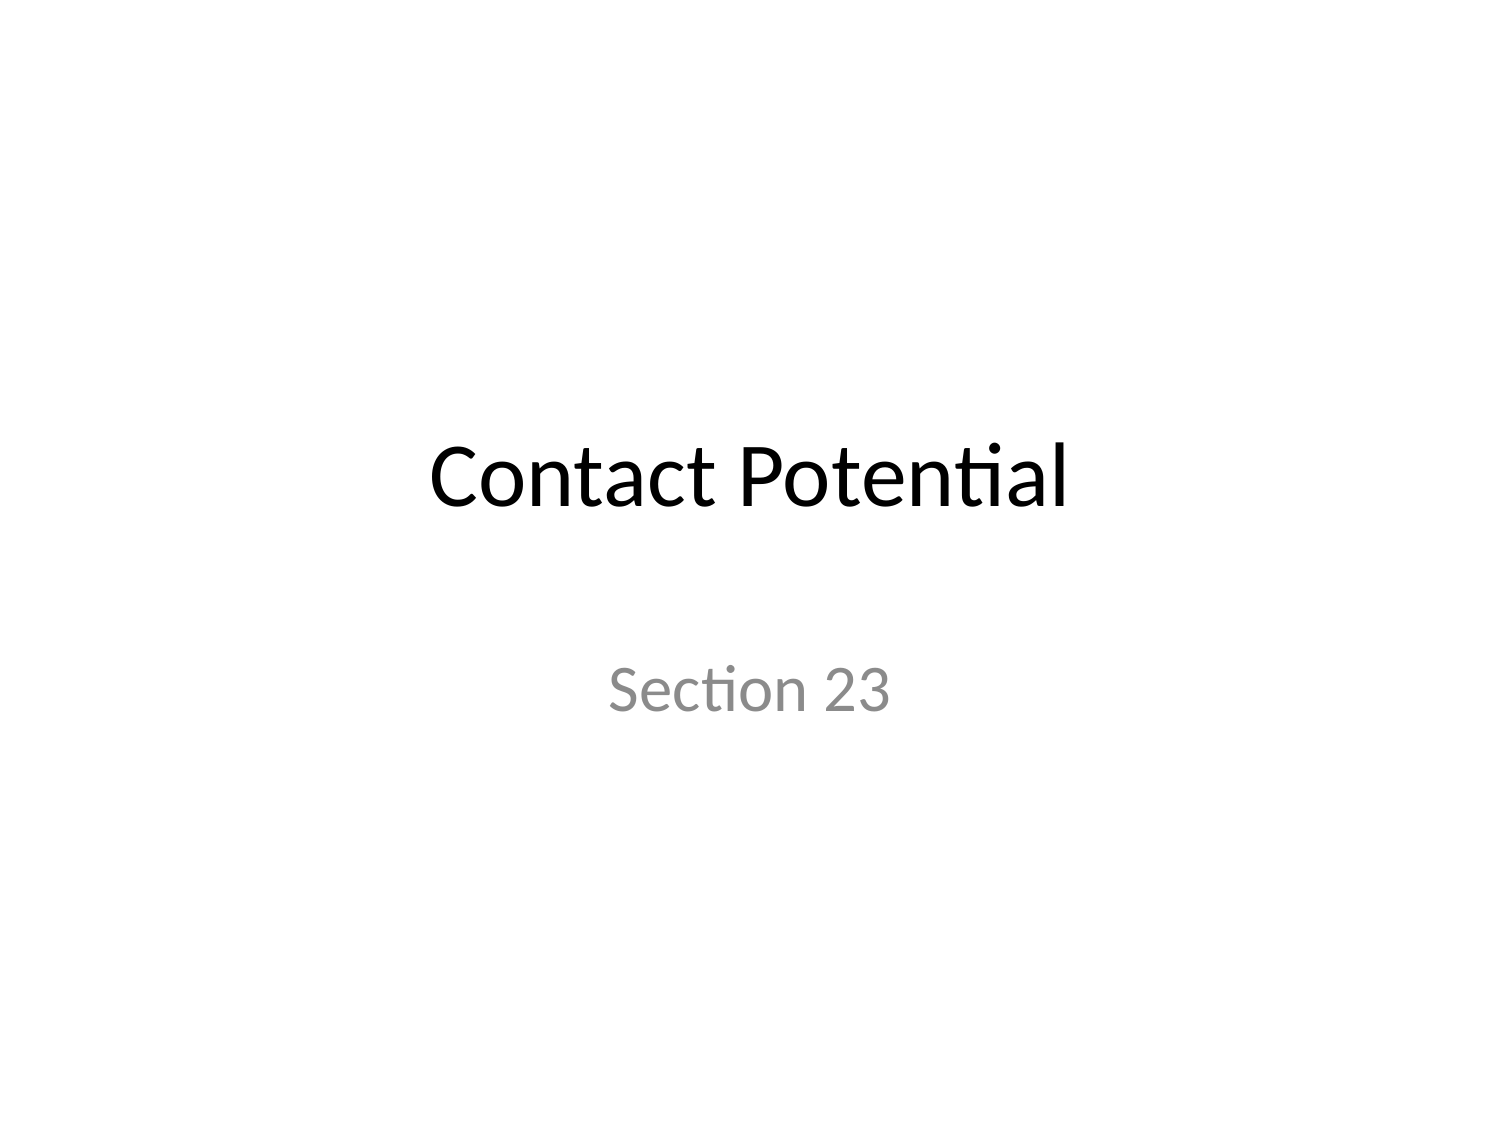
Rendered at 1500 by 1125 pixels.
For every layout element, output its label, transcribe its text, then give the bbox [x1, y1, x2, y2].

subtitle Section 23 [225, 637, 1275, 925]
title Contact Potential [112, 349, 1388, 591]
